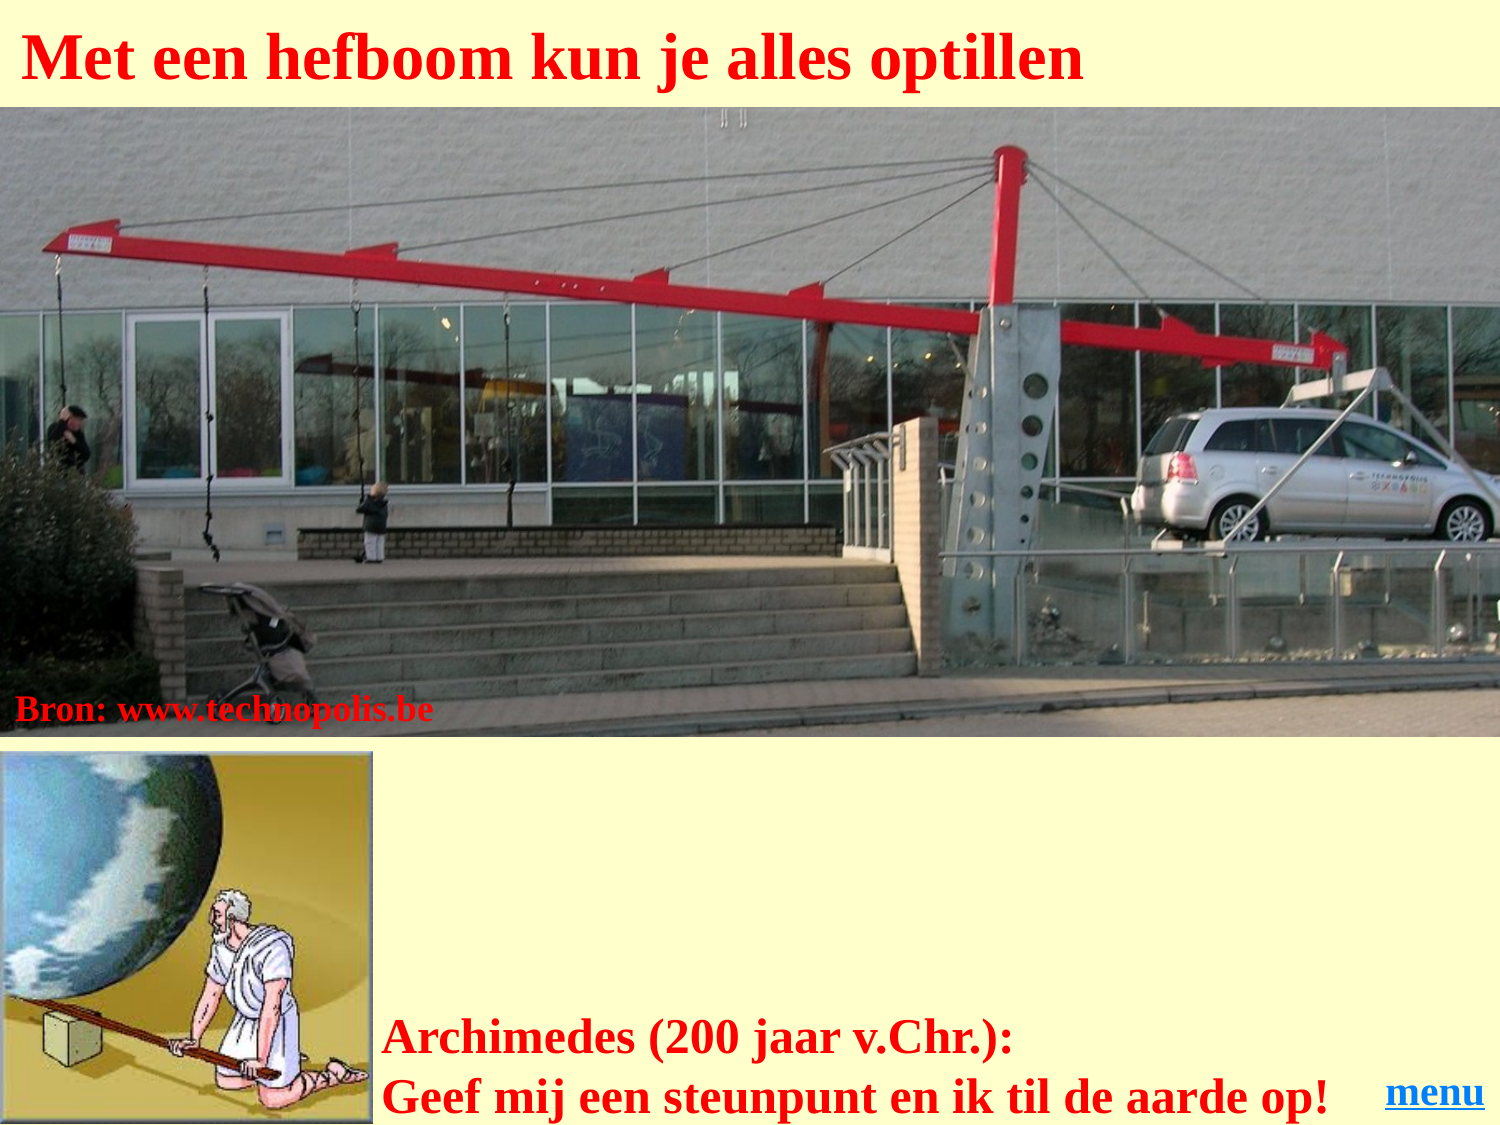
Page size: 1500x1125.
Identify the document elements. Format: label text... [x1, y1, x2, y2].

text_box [0, 107, 1500, 740]
picture [0, 751, 373, 1124]
text_box Archimedes (200 jaar v.Chr.): Geef mij een steunpunt en ik til de aarde op! [376, 1007, 1500, 1120]
text_box Met een hefboom kun je alles optillen [6, 7, 1229, 98]
